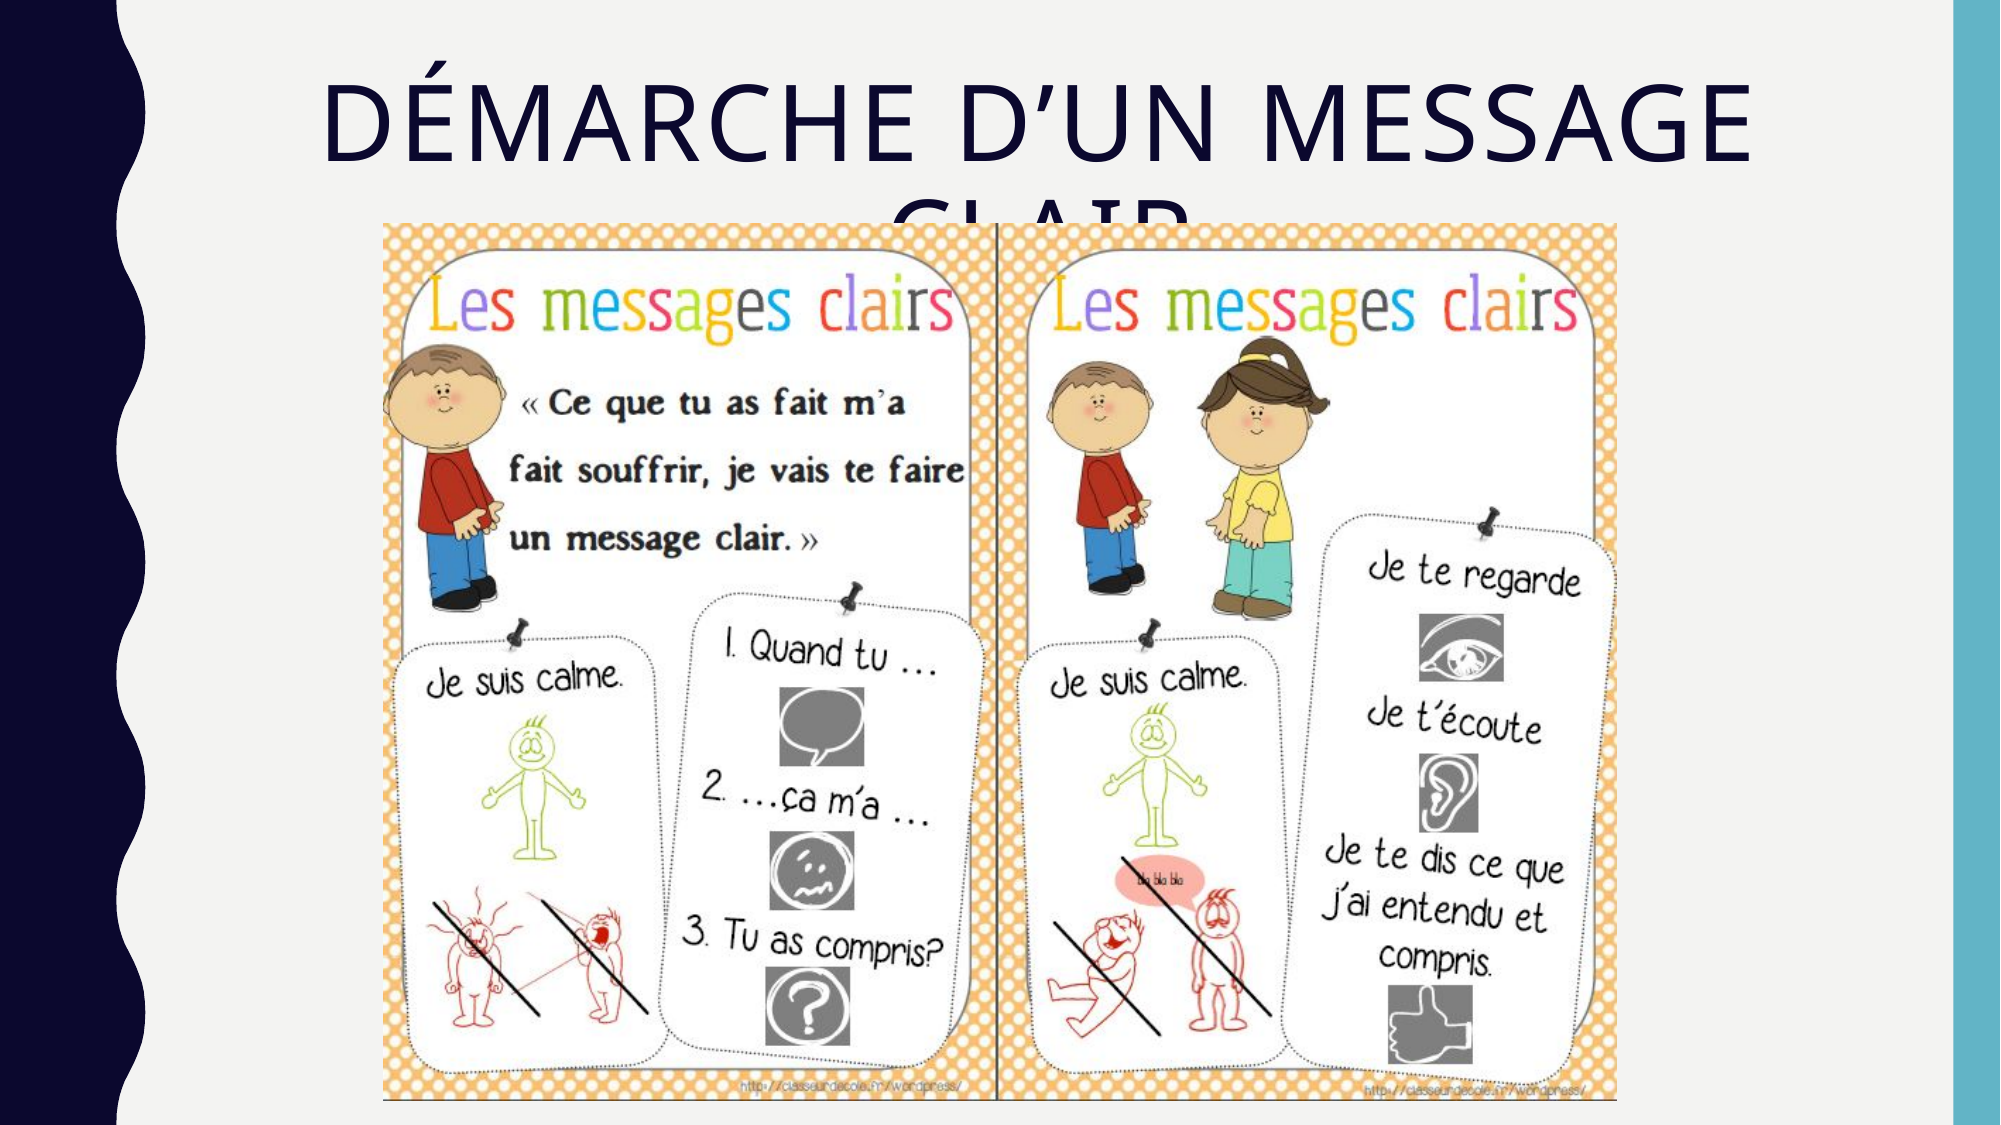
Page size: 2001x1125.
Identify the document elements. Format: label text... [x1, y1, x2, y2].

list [383, 223, 1617, 1101]
title Démarche d’un message clair [205, 62, 1875, 308]
